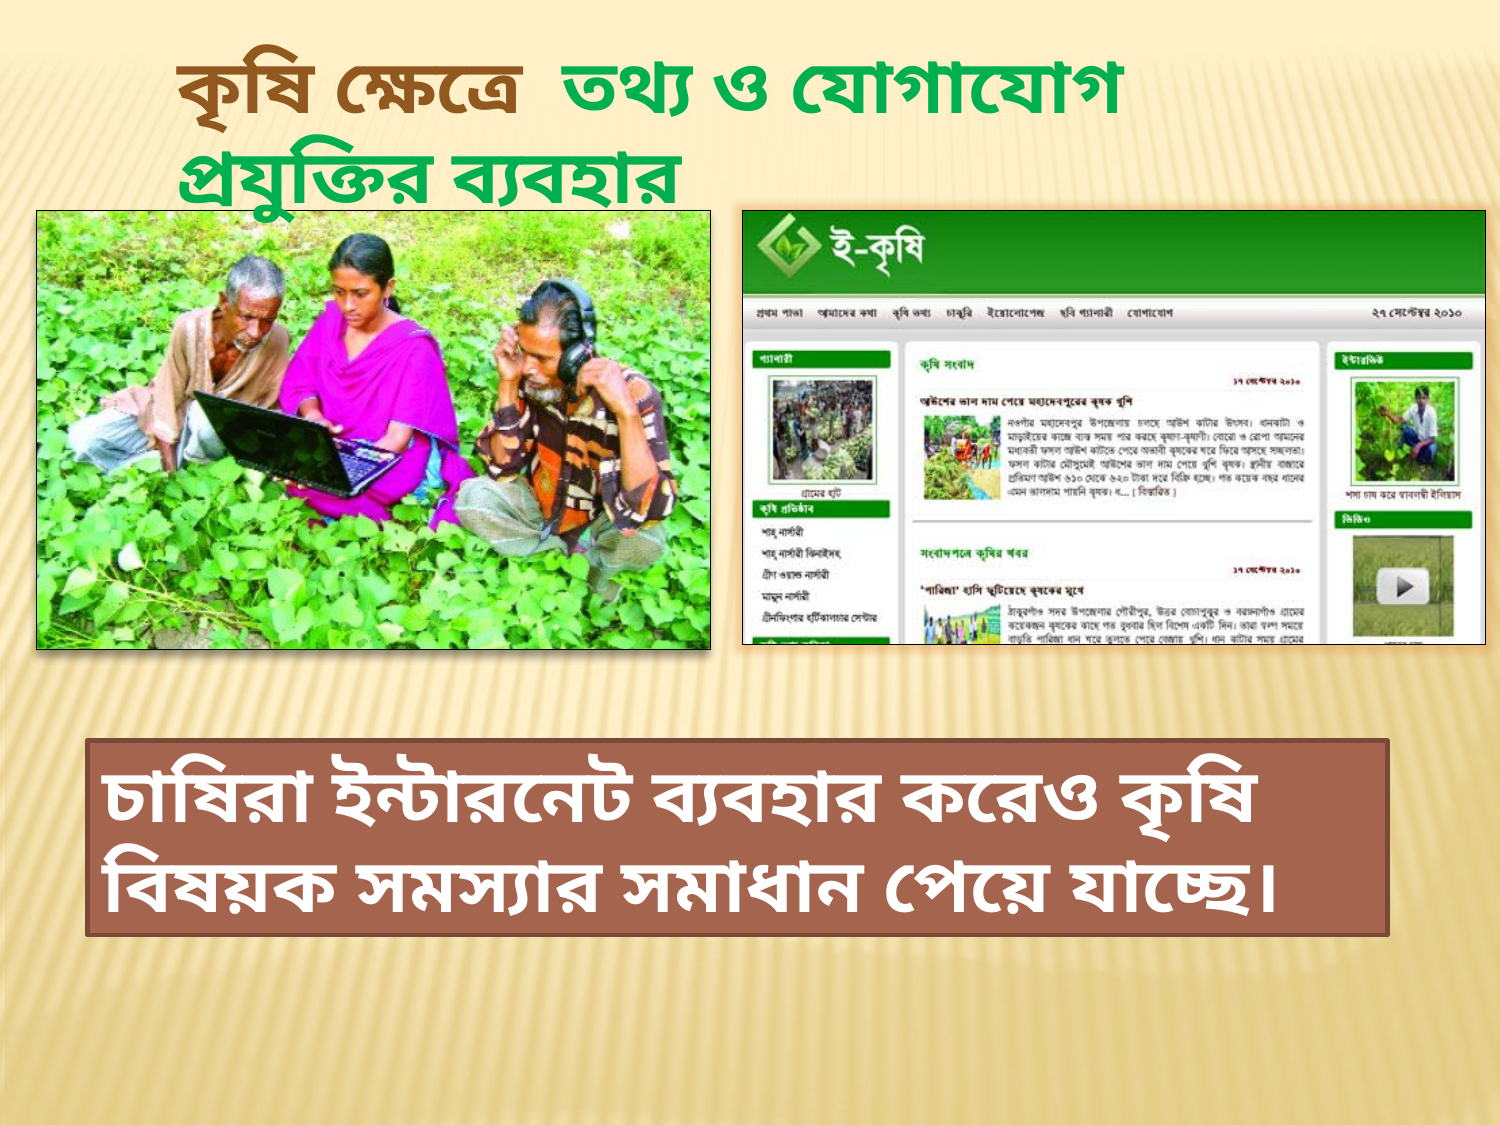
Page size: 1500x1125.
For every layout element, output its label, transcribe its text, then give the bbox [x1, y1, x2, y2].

picture [742, 210, 1486, 645]
text_box চাষিরা ইন্টারনেট ব্যবহার করেও কৃষি বিষয়ক সমস্যার সমাধান পেয়ে যাচ্ছে। [85, 738, 1390, 937]
picture [36, 210, 711, 651]
text_box কৃষি ক্ষেত্রে তথ্য ও যোগাযোগ প্রযুক্তির ব্যবহার [162, 31, 1325, 227]
